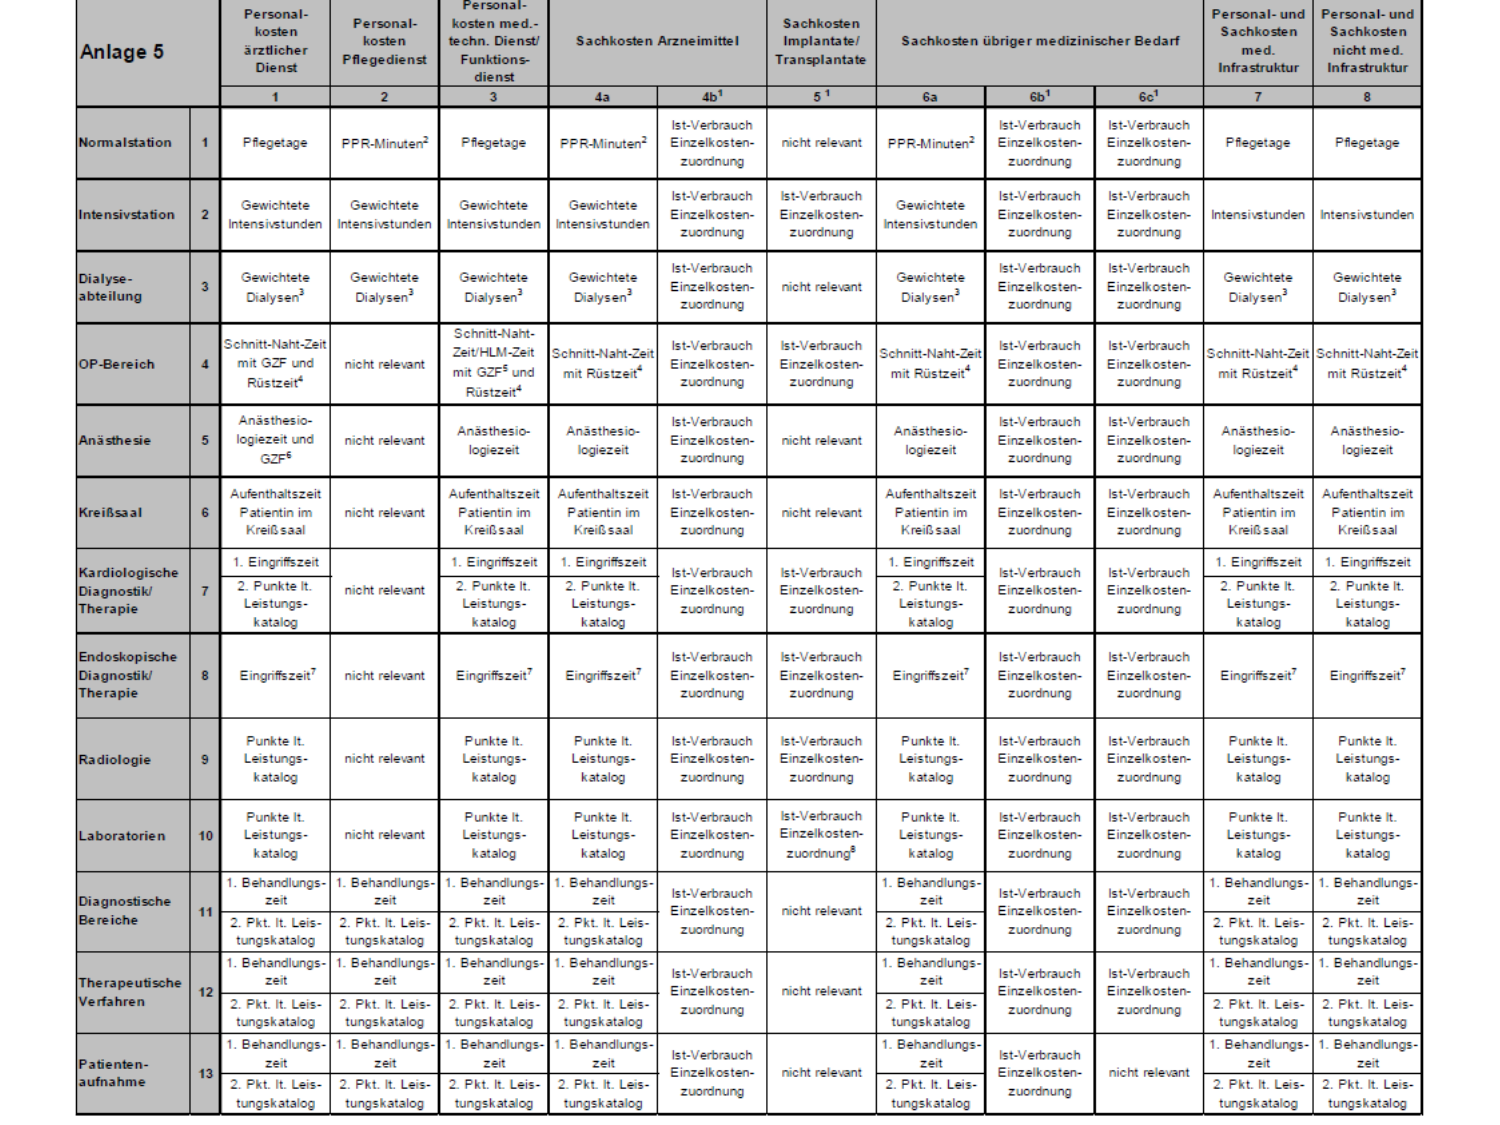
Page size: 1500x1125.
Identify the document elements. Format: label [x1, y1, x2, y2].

picture [74, 0, 1428, 1119]
